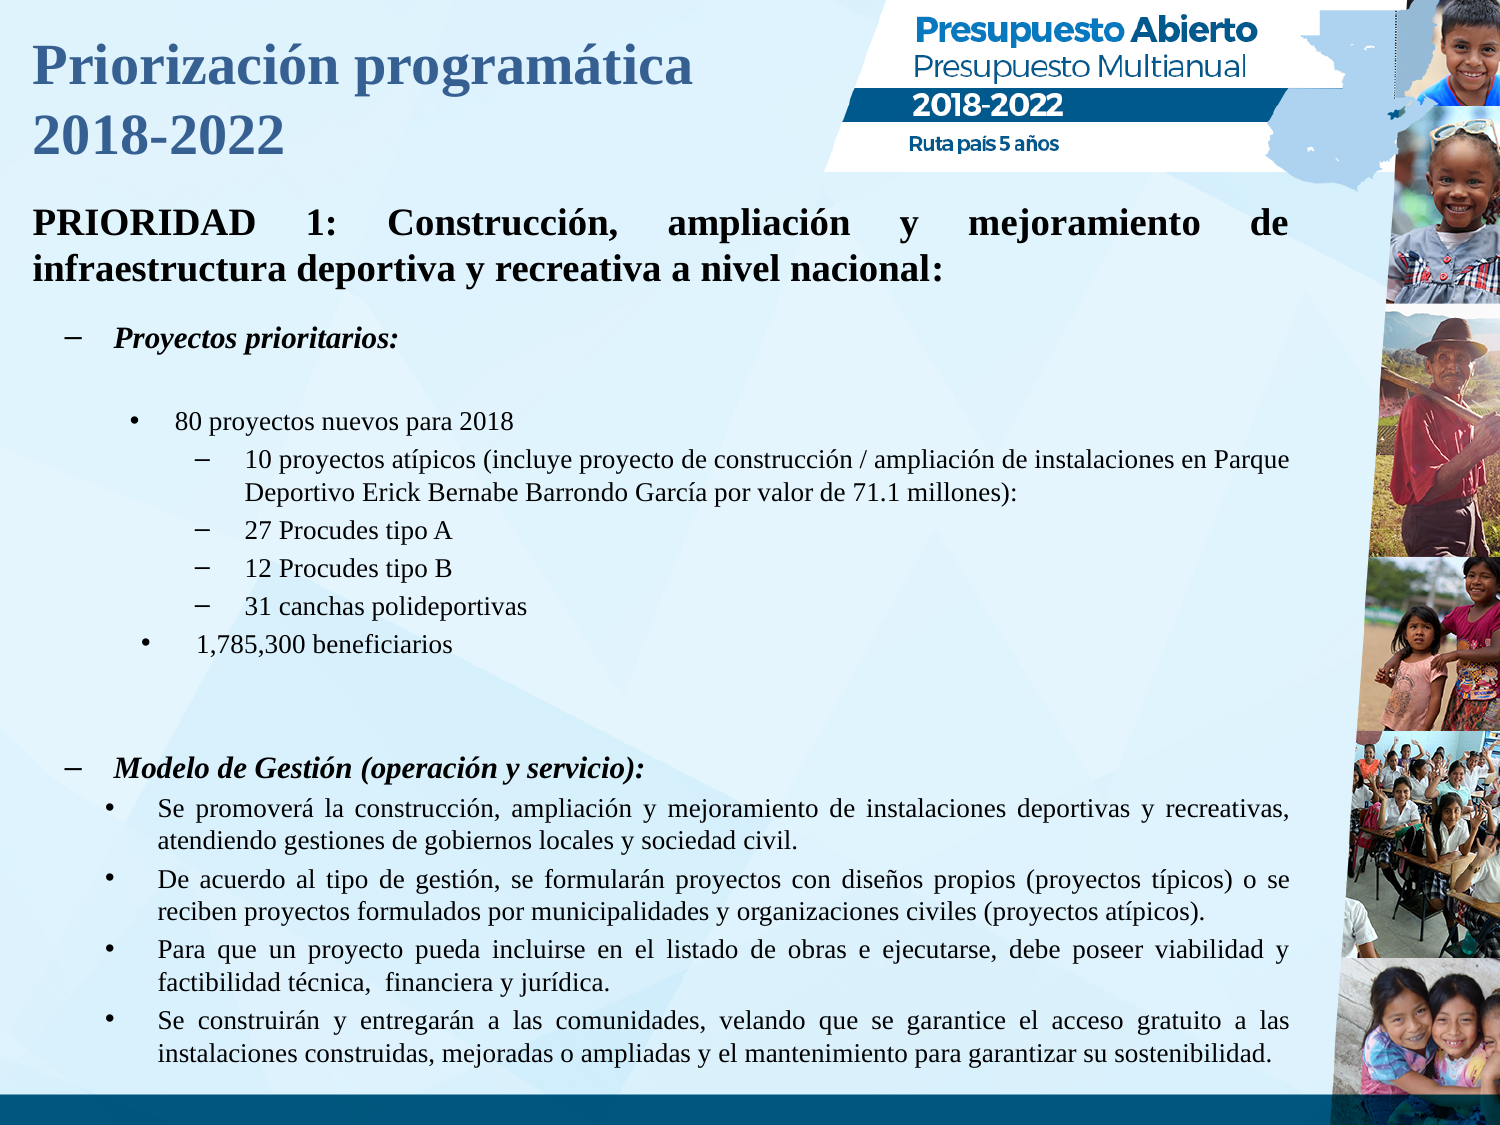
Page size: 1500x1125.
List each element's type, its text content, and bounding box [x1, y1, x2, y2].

list PRIORIDAD 1: Construcción, ampliación y mejoramiento de infraestructura deportiva y recreativa a nivel nacional: Proyectos prioritarios: 80 proyectos nuevos para 2018 10 proyectos atípicos (incluye proyecto de construcción / ampliación de instalaciones en Parque Deportivo Erick Bernabe Barrondo García por valor de 71.1 millones): 27 Procudes tipo A 12 Procudes tipo B 31 canchas polideportivas 1,785,300 beneficiarios Modelo de Gestión (operación y servicio): Se promoverá la construcción, ampliación y mejoramiento de instalaciones deportivas y recreativas, atendiendo gestiones de gobiernos locales y sociedad civil. De acuerdo al tipo de gestión, se formularán proyectos con diseños propios (proyectos típicos) o se reciben proyectos formulados por municipalidades y organizaciones civiles (proyectos atípicos). Para que un proyecto pueda incluirse en el listado de obras e ejecutarse, debe poseer viabilidad y factibilidad técnica, financiera y jurídica. Se construirán y entregarán a las comunidades, velando que se garantice el acceso gratuito a las instalaciones construidas, mejoradas o ampliadas y el mantenimiento para garantizar su sostenibilidad. [17, 188, 1306, 1106]
title Priorización programática 2018-2022 [17, 19, 799, 173]
picture [0, 0, 1500, 1125]
picture [1401, 1104, 1409, 1113]
